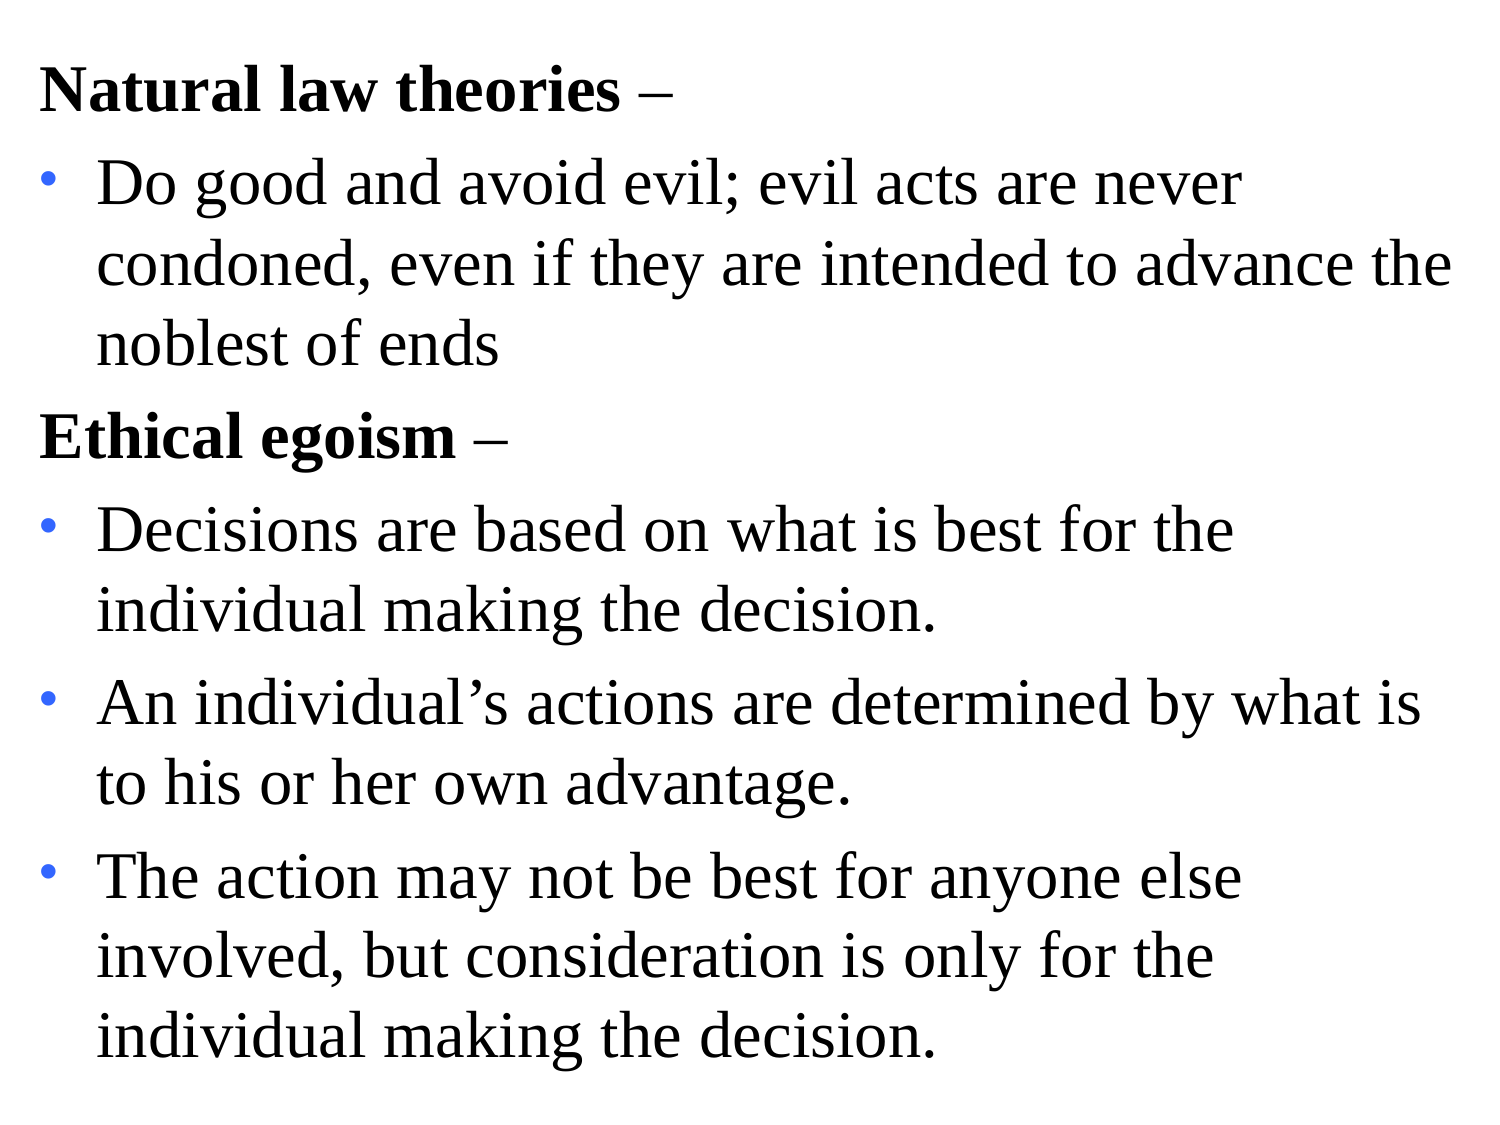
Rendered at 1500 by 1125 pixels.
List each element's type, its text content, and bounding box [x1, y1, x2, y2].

list Natural law theories – Do good and avoid evil; evil acts are never condoned, even if they are intended to advance the noblest of ends Ethical egoism – Decisions are based on what is best for the individual making the decision. An individual’s actions are determined by what is to his or her own advantage. The action may not be best for anyone else involved, but consideration is only for the individual making the decision. [24, 37, 1500, 1001]
